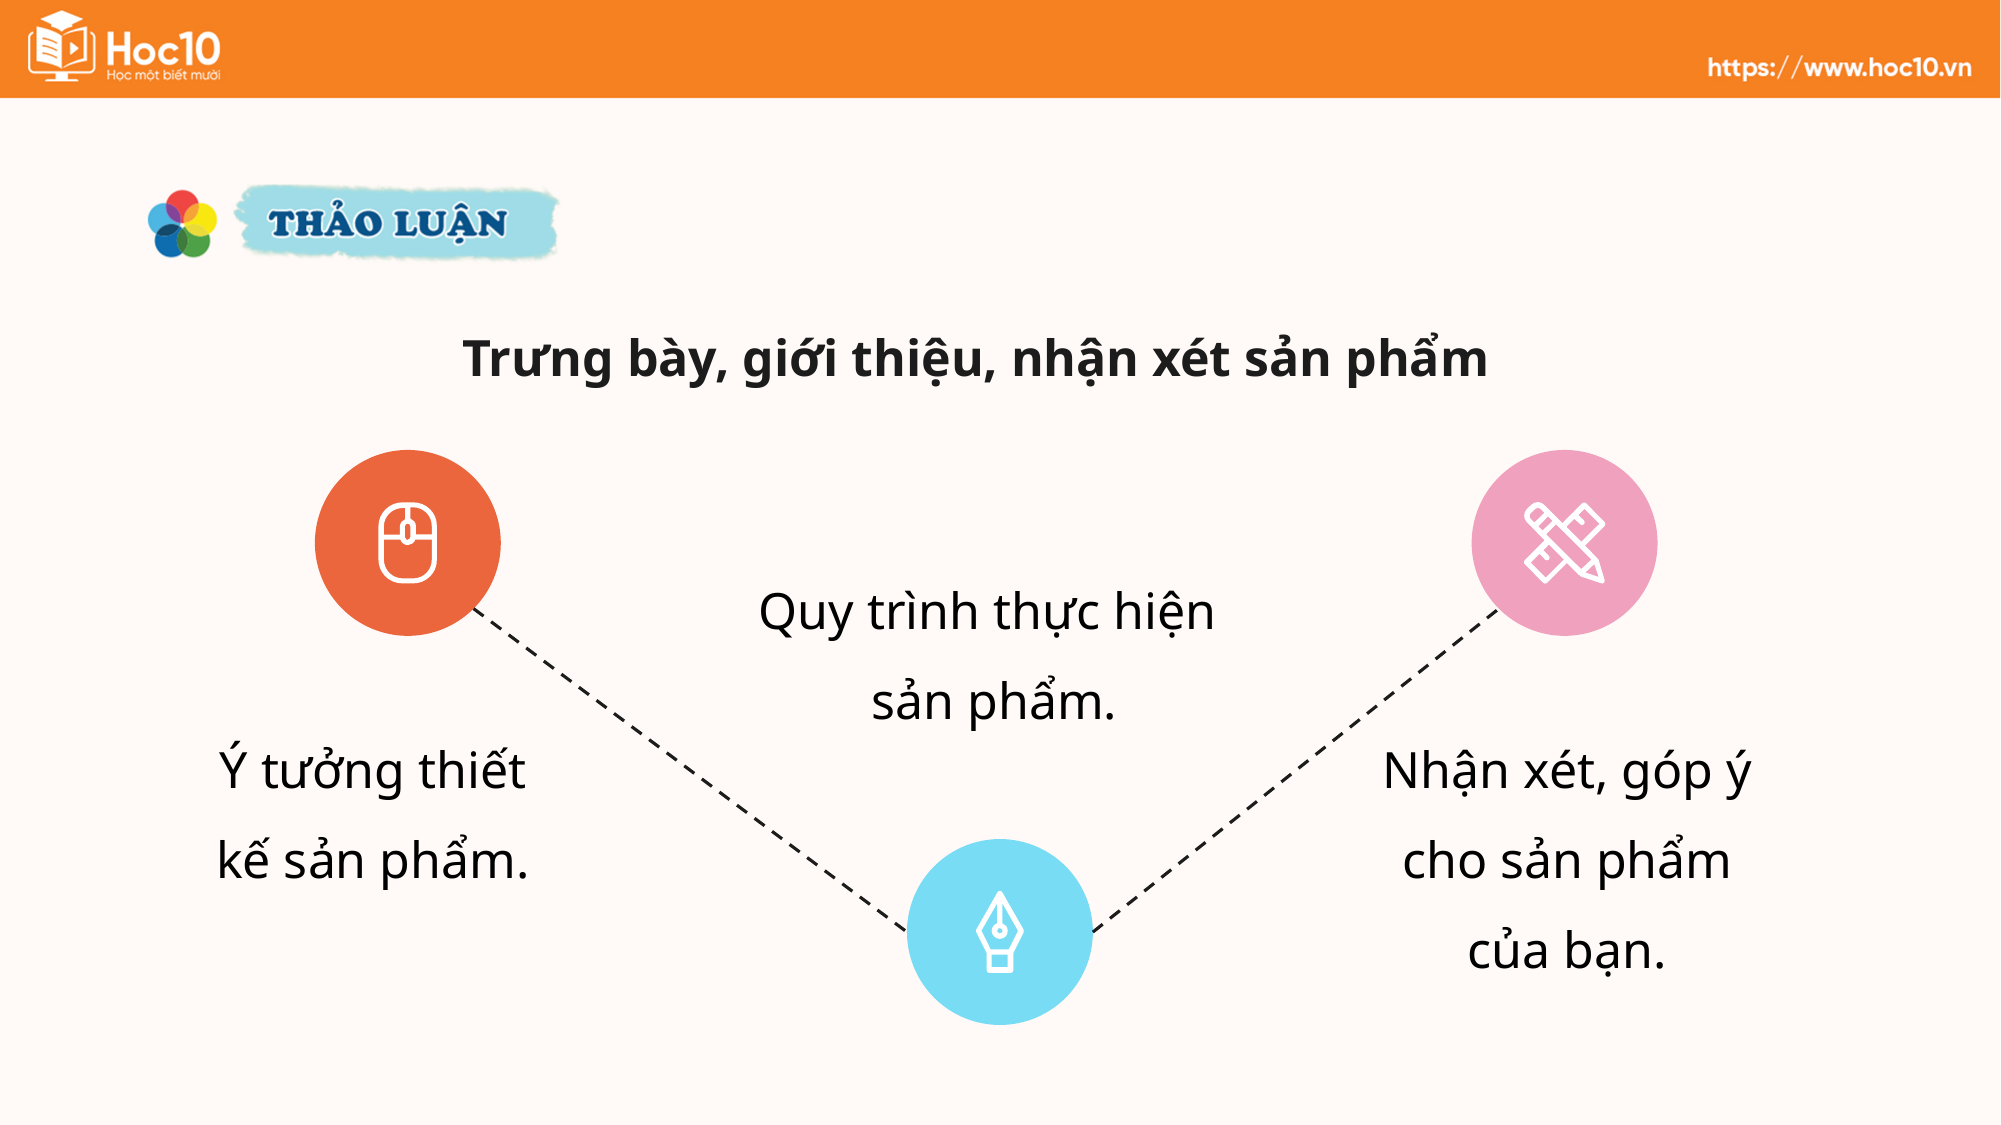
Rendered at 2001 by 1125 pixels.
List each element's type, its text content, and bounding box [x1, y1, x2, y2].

text_box Ý tưởng thiết kế sản phẩm. [179, 701, 468, 897]
text_box Quy trình thực hiện sản phẩm. [739, 541, 1249, 737]
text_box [1471, 449, 1658, 637]
picture [0, 0, 2001, 1125]
text_box Nhận xét, góp ý cho sản phẩm của bạn. [1342, 701, 1793, 987]
title Trưng bày, giới thiệu, nhận xét sản phẩm [131, 289, 1820, 415]
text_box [473, 608, 908, 933]
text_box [1092, 608, 1500, 933]
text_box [314, 449, 501, 637]
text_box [906, 838, 1094, 1026]
